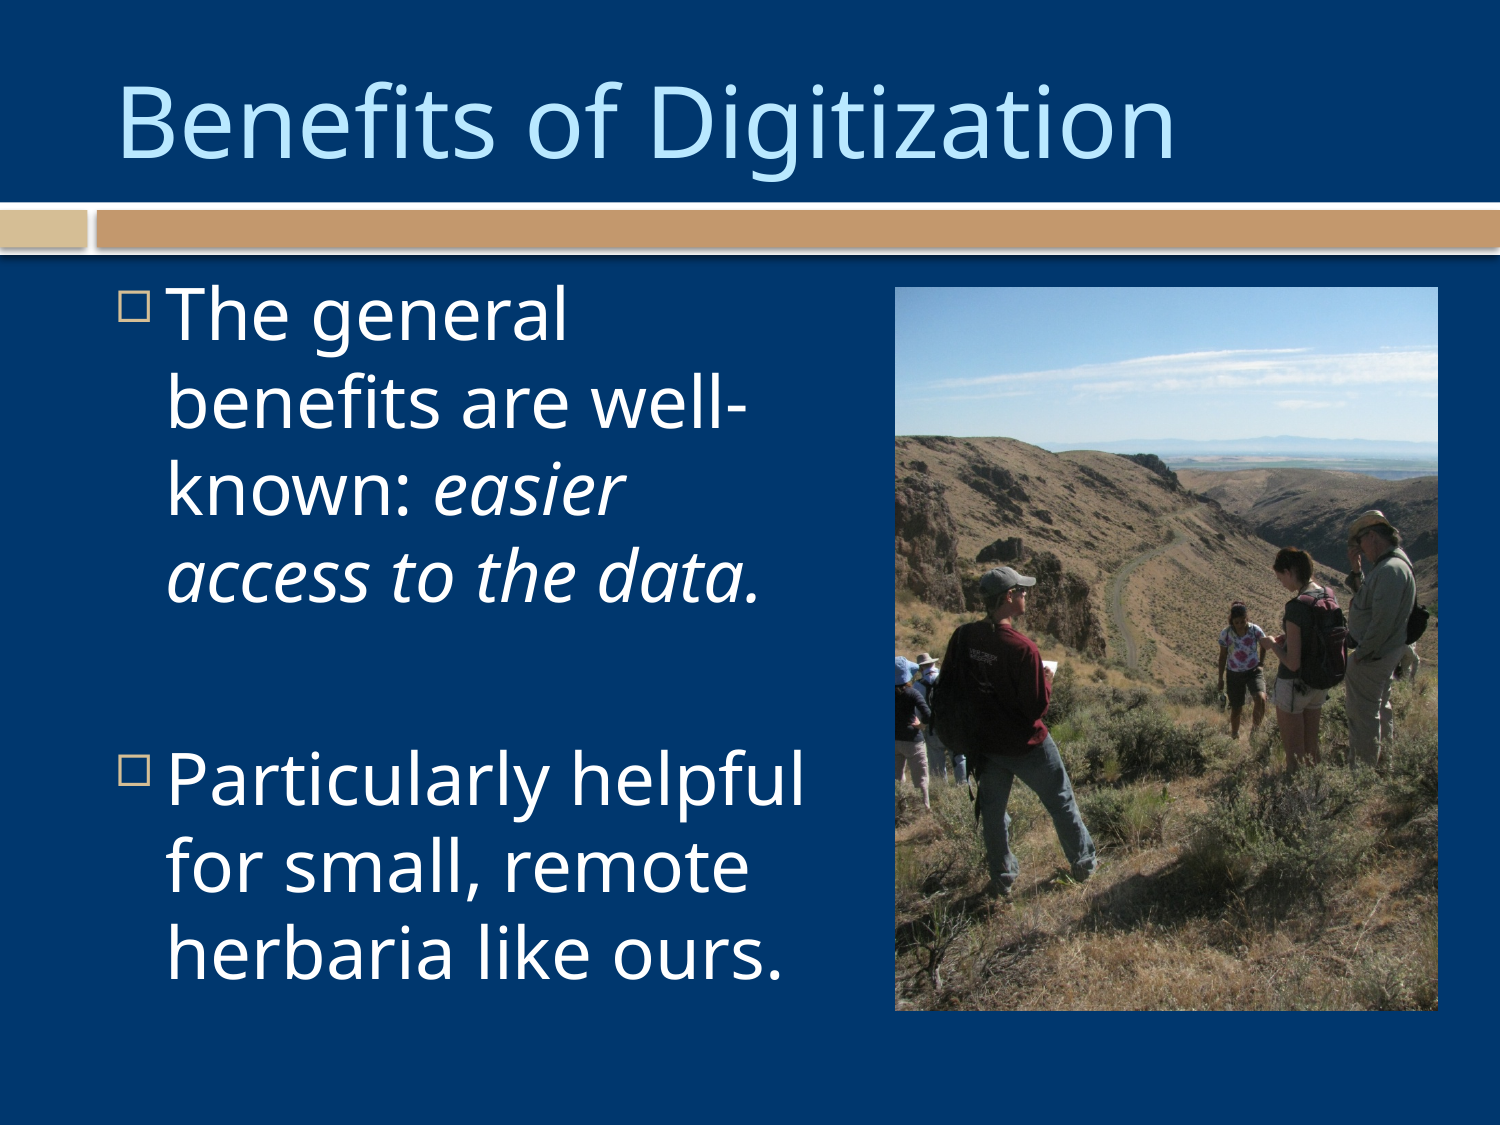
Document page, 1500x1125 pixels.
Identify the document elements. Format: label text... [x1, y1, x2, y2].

list The general benefits are well-known: easier access to the data. Particularly helpful for small, remote herbaria like ours. [99, 260, 825, 1011]
title Benefits of Digitization [99, 37, 1438, 200]
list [894, 287, 1438, 1011]
